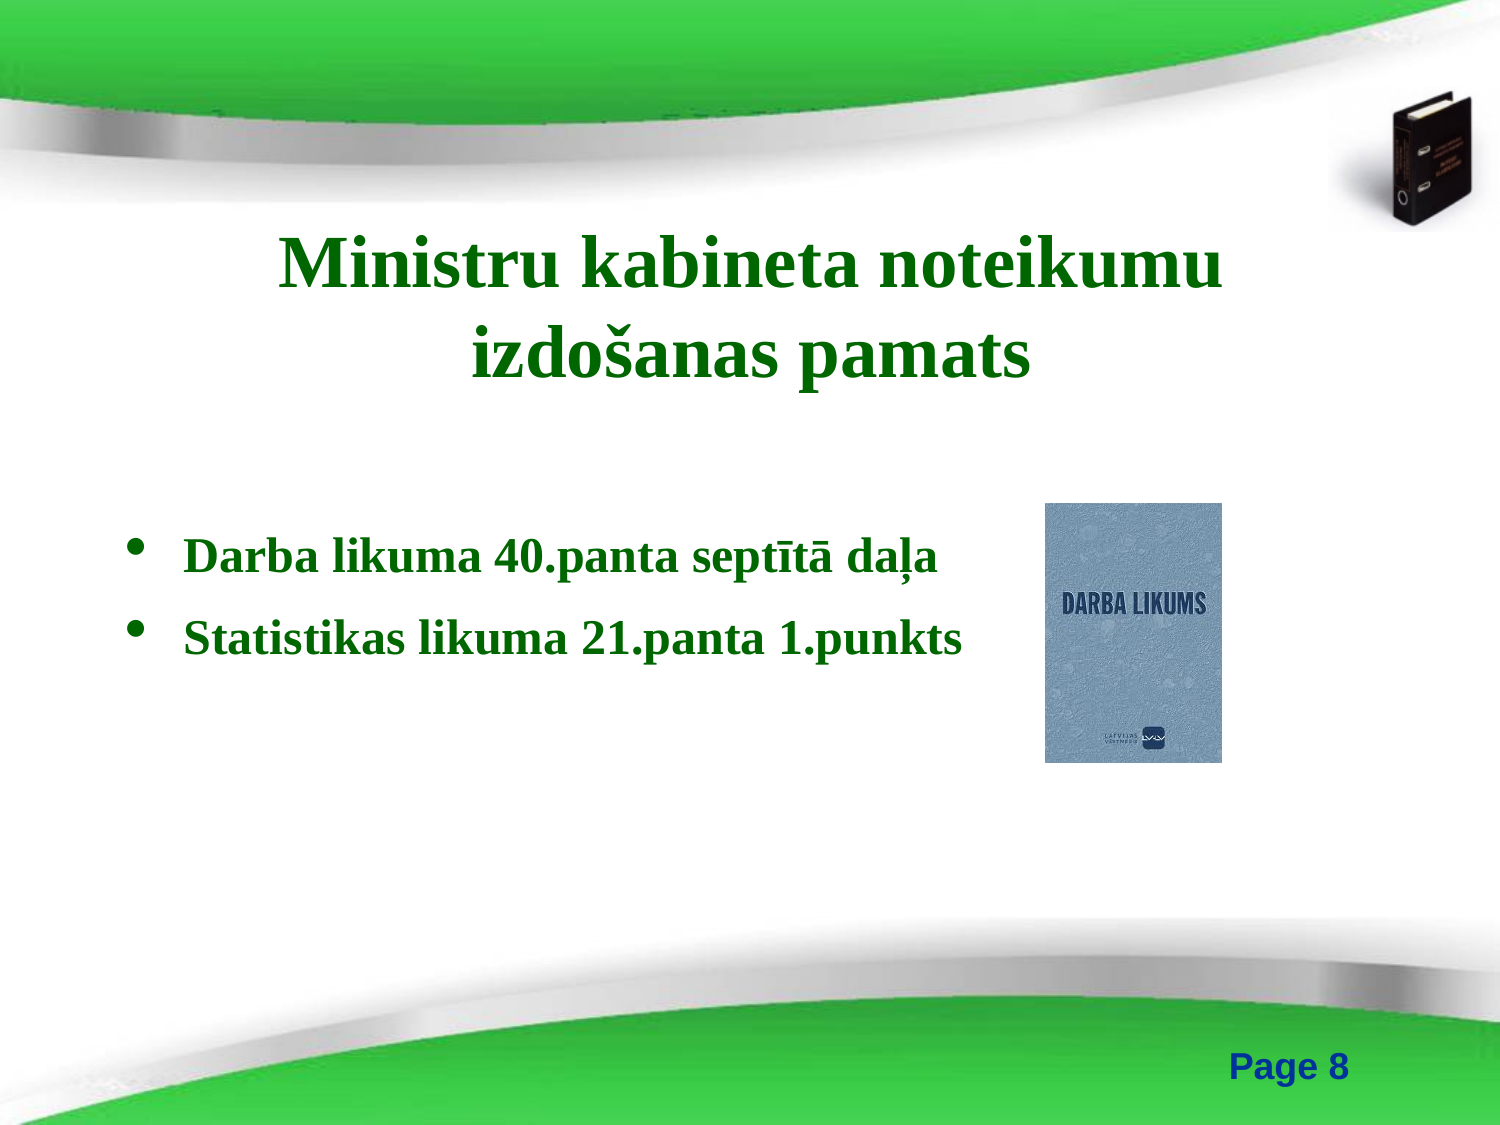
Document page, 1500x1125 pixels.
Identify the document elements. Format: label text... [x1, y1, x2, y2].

list Darba likuma 40.panta septītā daļa Statistikas likuma 21.panta 1.punkts [112, 503, 999, 621]
list Darba likuma 40.panta septītā daļa Statistikas likuma 21.panta 1.punkts [112, 622, 999, 858]
title Ministru kabineta noteikumu izdošanas pamats [100, 363, 1404, 398]
title Ministru kabineta noteikumu izdošanas pamats [100, 207, 1404, 362]
picture [0, 0, 1500, 362]
picture [0, 363, 1500, 1125]
